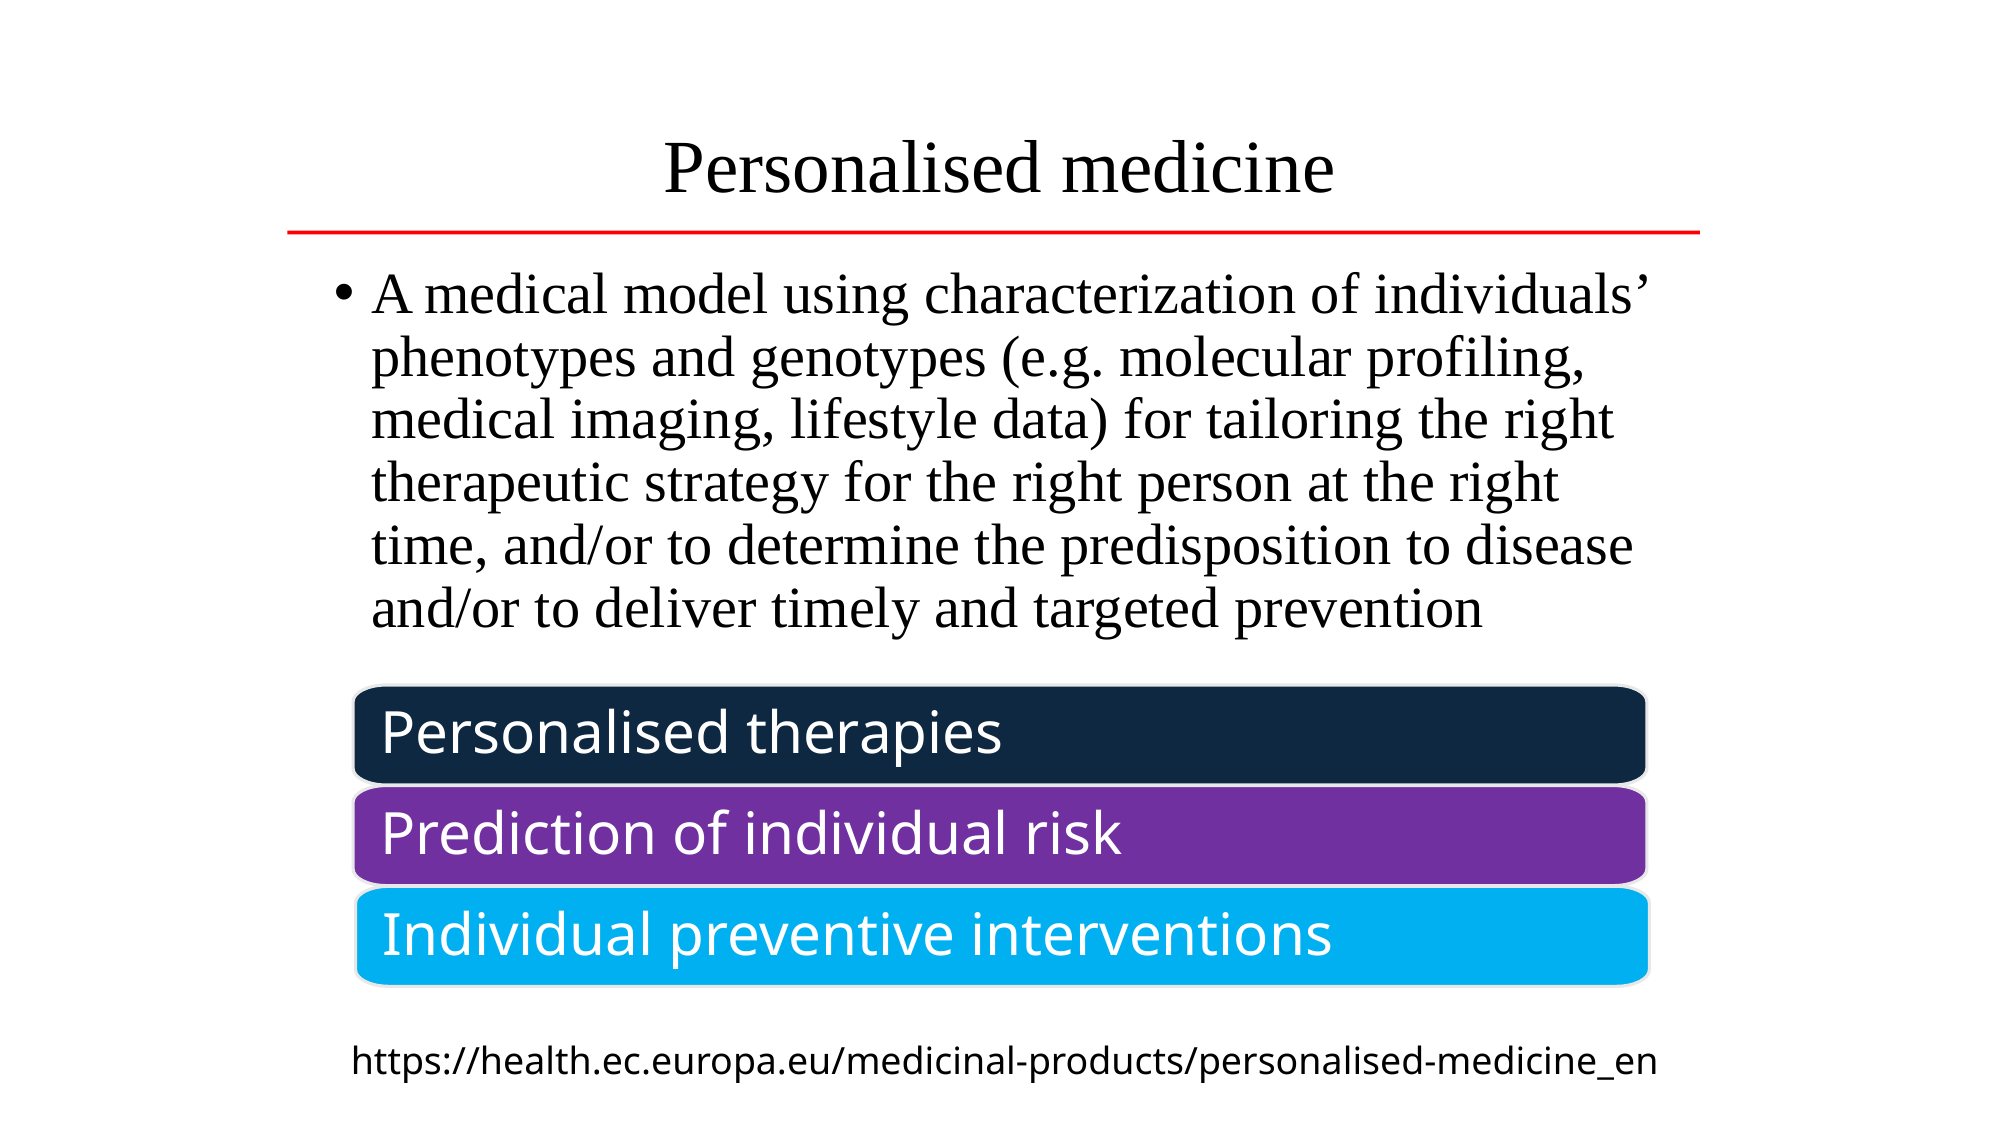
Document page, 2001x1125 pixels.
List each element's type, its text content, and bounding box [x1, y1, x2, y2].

text_box Prediction of individual risk [351, 785, 1649, 888]
title Personalised medicine [137, 59, 1863, 278]
text_box Individual preventive interventions [354, 886, 1651, 988]
text_box https://health.ec.europa.eu/medicinal-products/personalised-medicine_en [336, 1029, 1675, 1090]
text_box Personalised therapies [351, 683, 1649, 787]
list A medical model using characterization of individuals’ phenotypes and genotypes (e.g. molecular profiling, medical imaging, lifestyle data) for tailoring the right therapeutic strategy for the right person at the right time, and/or to determine the predisposition to disease and/or to deliver timely and targeted prevention [318, 255, 1669, 813]
